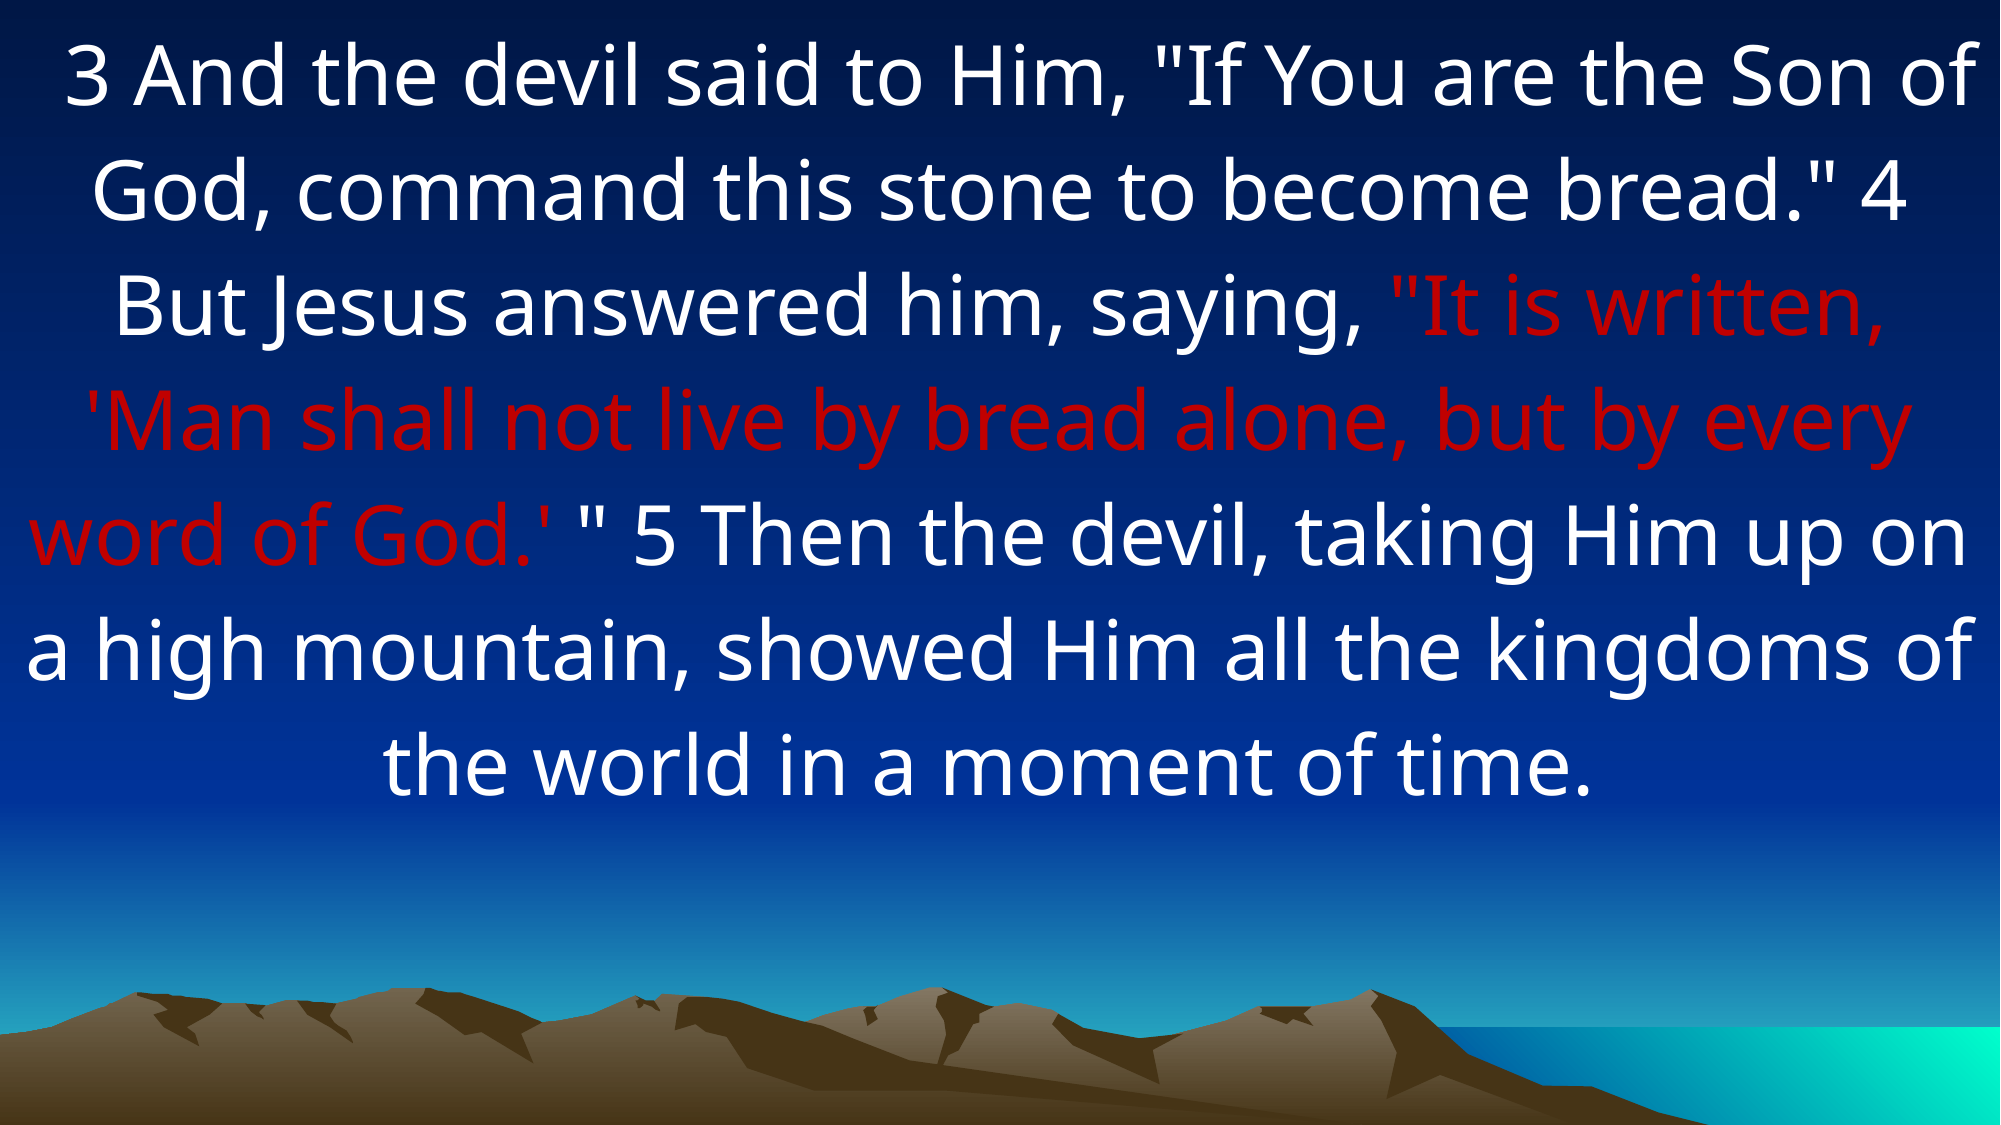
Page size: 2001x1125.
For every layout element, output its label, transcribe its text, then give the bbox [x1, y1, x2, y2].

text_box 3 And the devil said to Him, "If You are the Son of God, command this stone to become bread." 4 But Jesus answered him, saying, "It is written, 'Man shall not live by bread alone, but by every word of God.' " 5 Then the devil, taking Him up on a high mountain, showed Him all the kingdoms of the world in a moment of time. [0, 0, 2000, 825]
